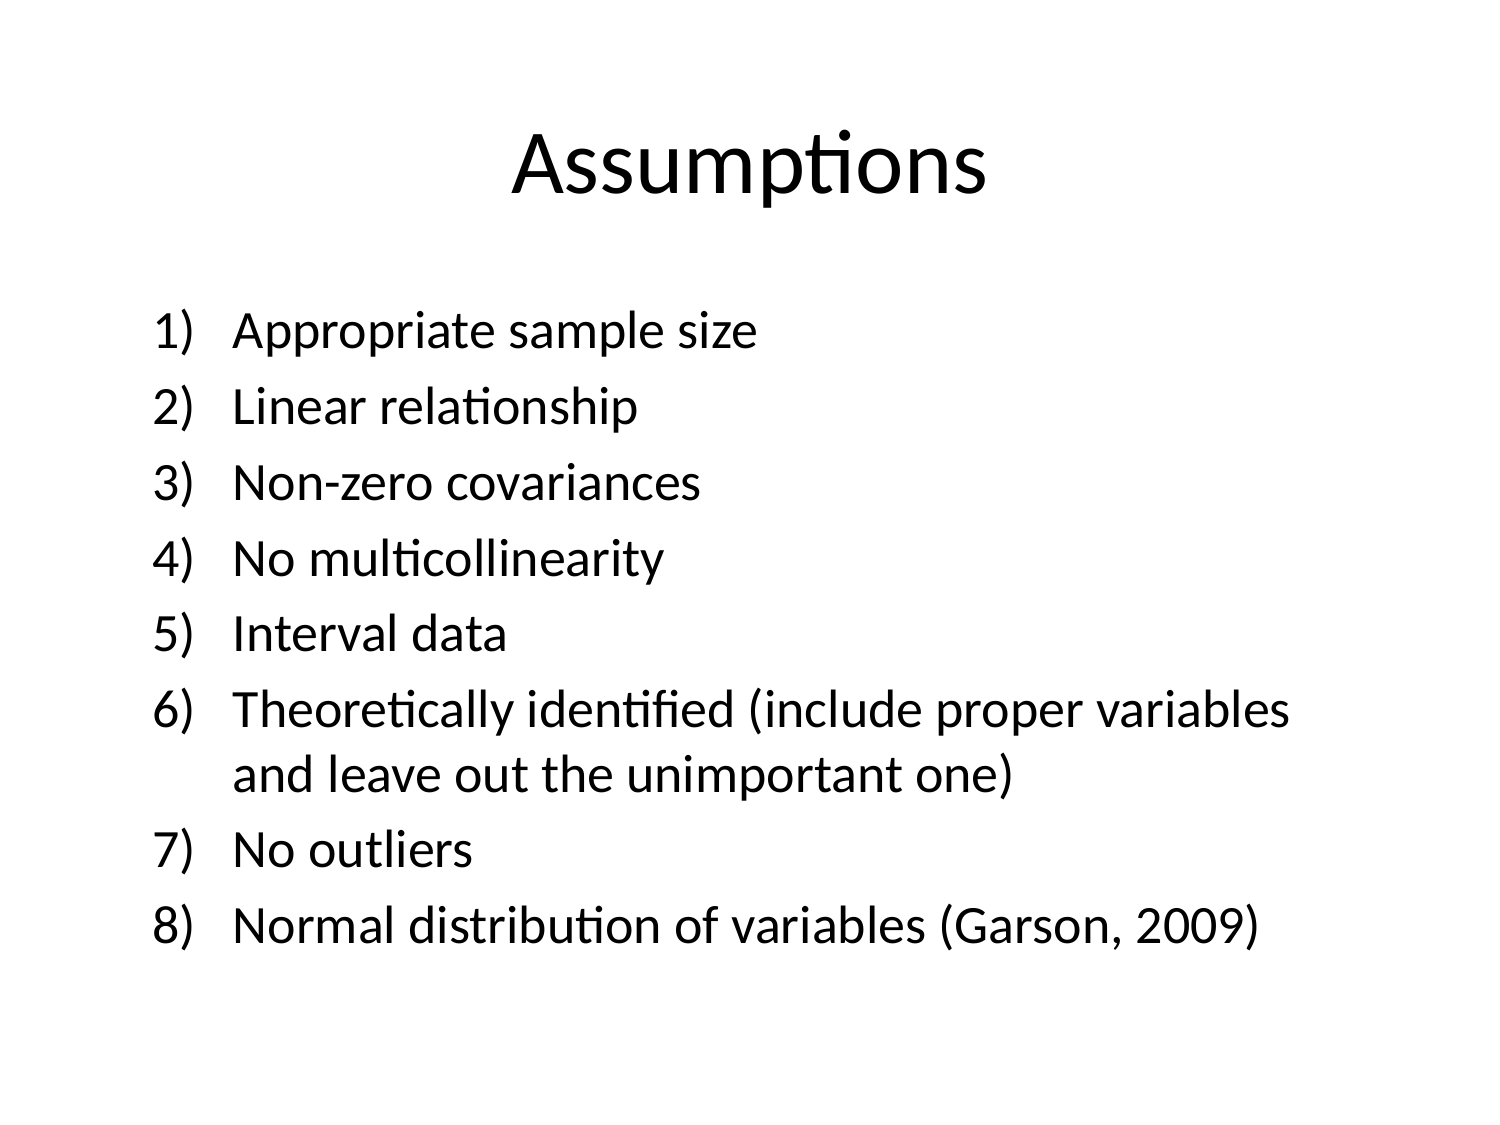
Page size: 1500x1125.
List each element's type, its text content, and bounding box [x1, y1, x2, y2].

title Assumptions [112, 75, 1388, 238]
subtitle Appropriate sample size Linear relationship Non-zero covariances No multicollinearity Interval data Theoretically identified (include proper variables and leave out the unimportant one) No outliers Normal distribution of variables (Garson, 2009) [137, 287, 1363, 963]
